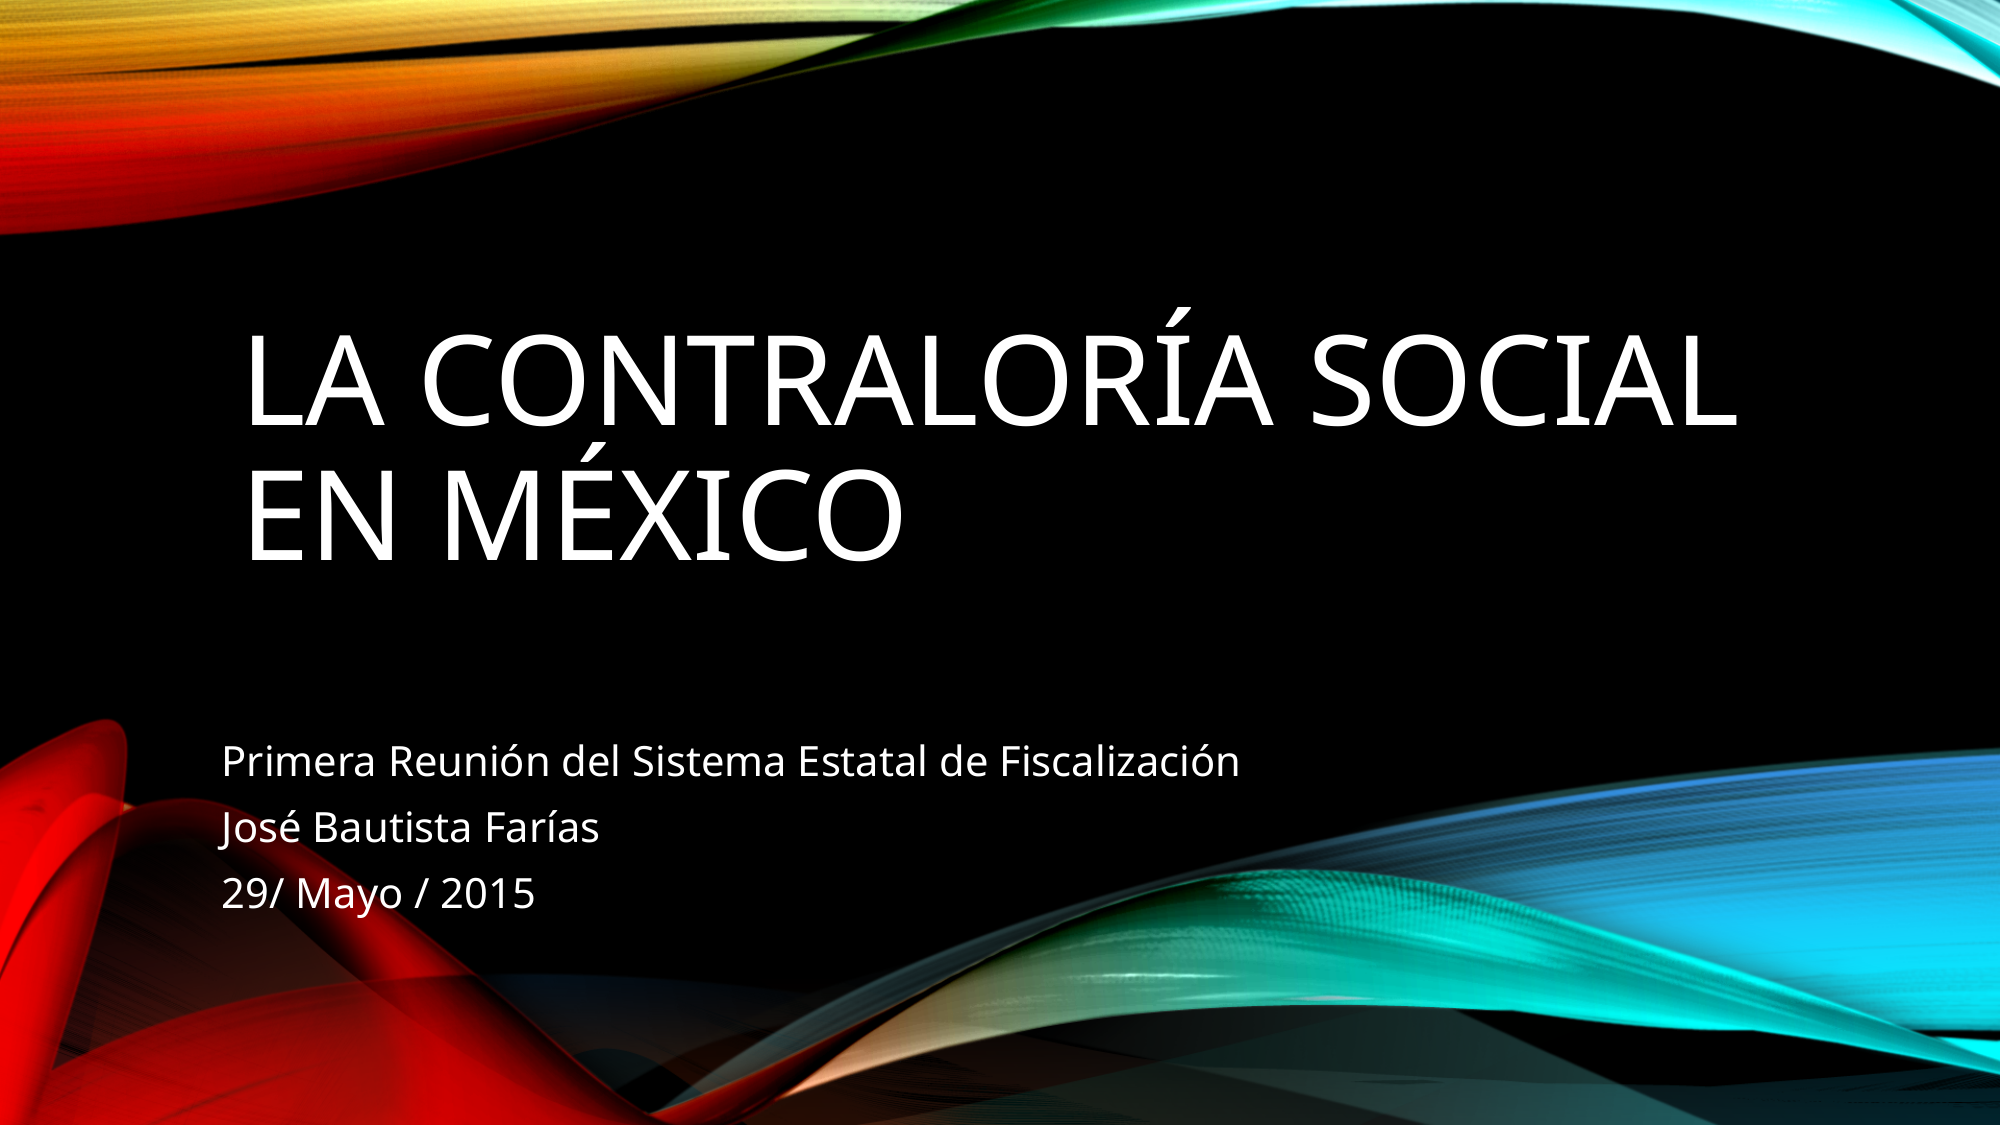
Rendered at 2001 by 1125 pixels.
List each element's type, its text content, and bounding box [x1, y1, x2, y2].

picture [0, 0, 2000, 237]
subtitle Primera Reunión del Sistema Estatal de Fiscalización José Bautista Farías 29/ Mayo / 2015 [206, 733, 1732, 1060]
picture [0, 717, 2000, 1125]
title La Contraloría social en méxico [225, 295, 1775, 596]
